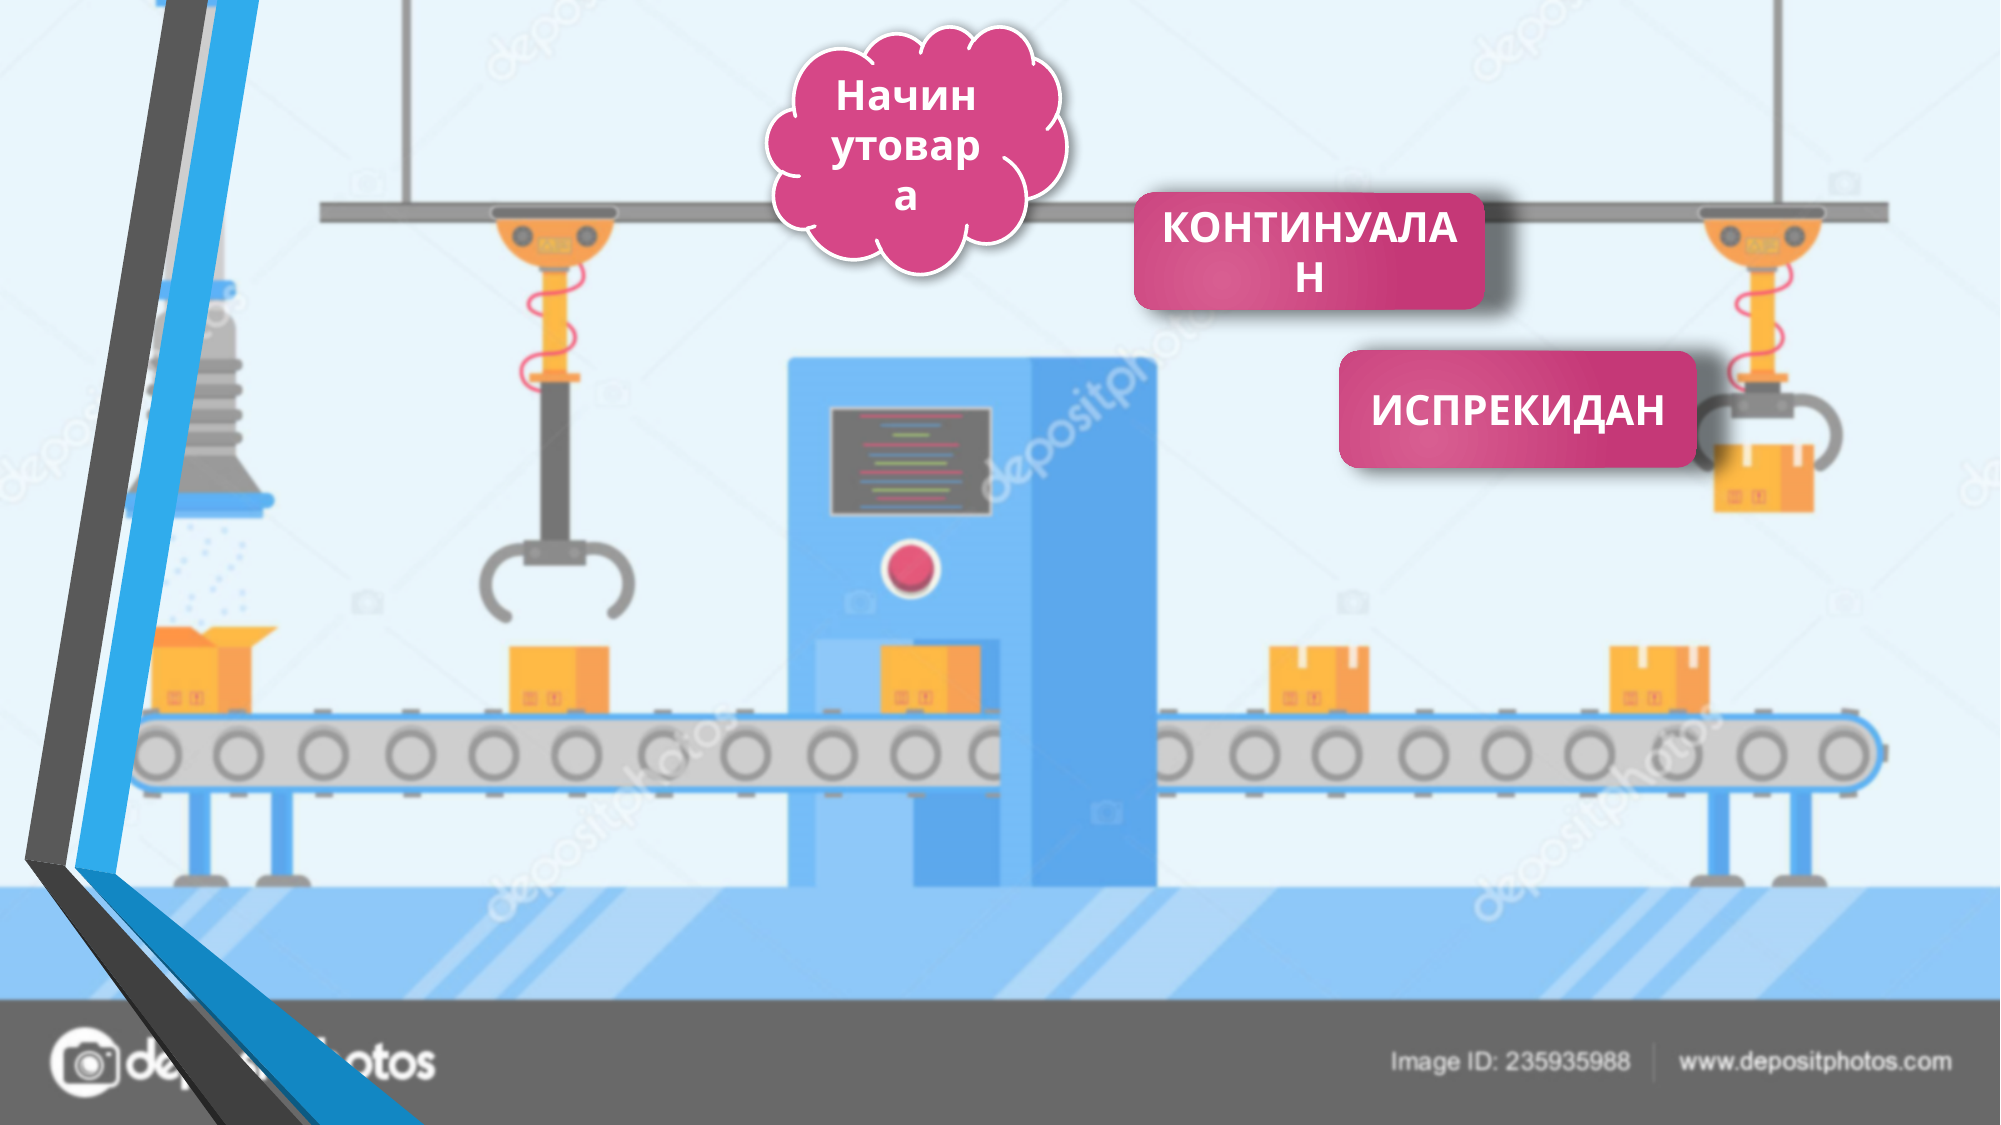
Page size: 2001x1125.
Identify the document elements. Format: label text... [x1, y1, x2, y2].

text_box Начин утовара [764, 25, 1069, 277]
text_box КОНТИНУАЛАН [1134, 192, 1486, 310]
text_box ИСПРЕКИДАН [1339, 350, 1697, 468]
